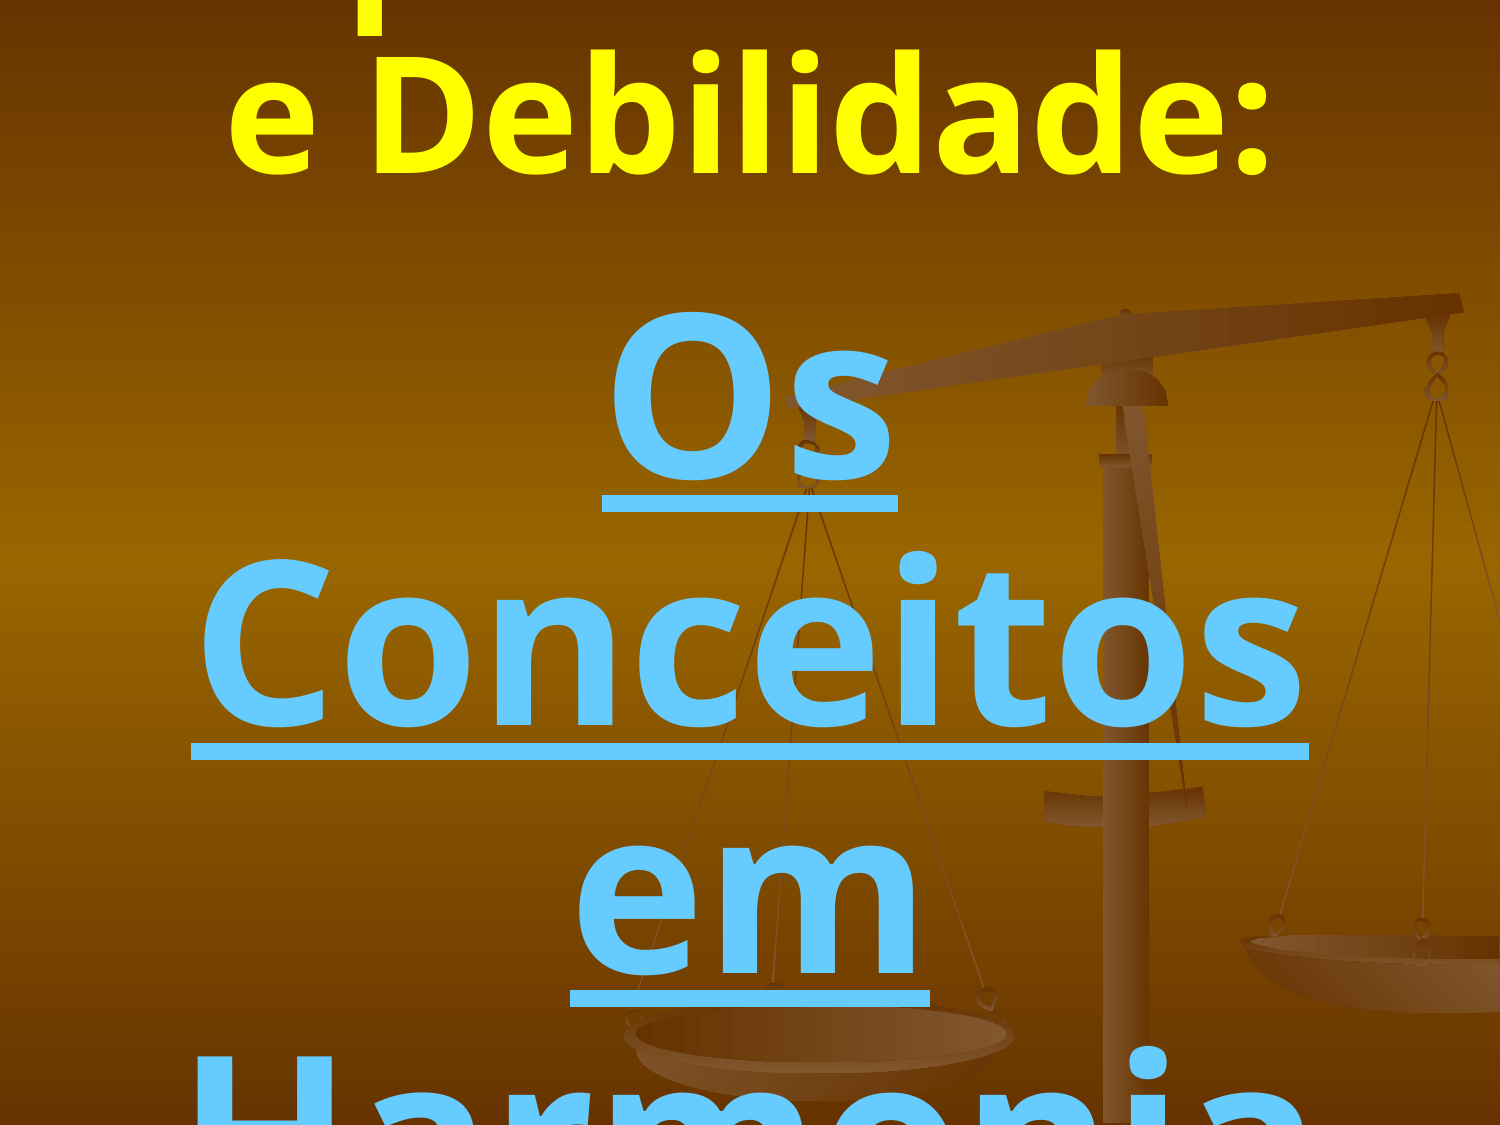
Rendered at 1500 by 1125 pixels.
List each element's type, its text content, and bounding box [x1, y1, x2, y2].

title Impecabilidade e Debilidade: Os Conceitos em Harmonia [41, 45, 1459, 1083]
